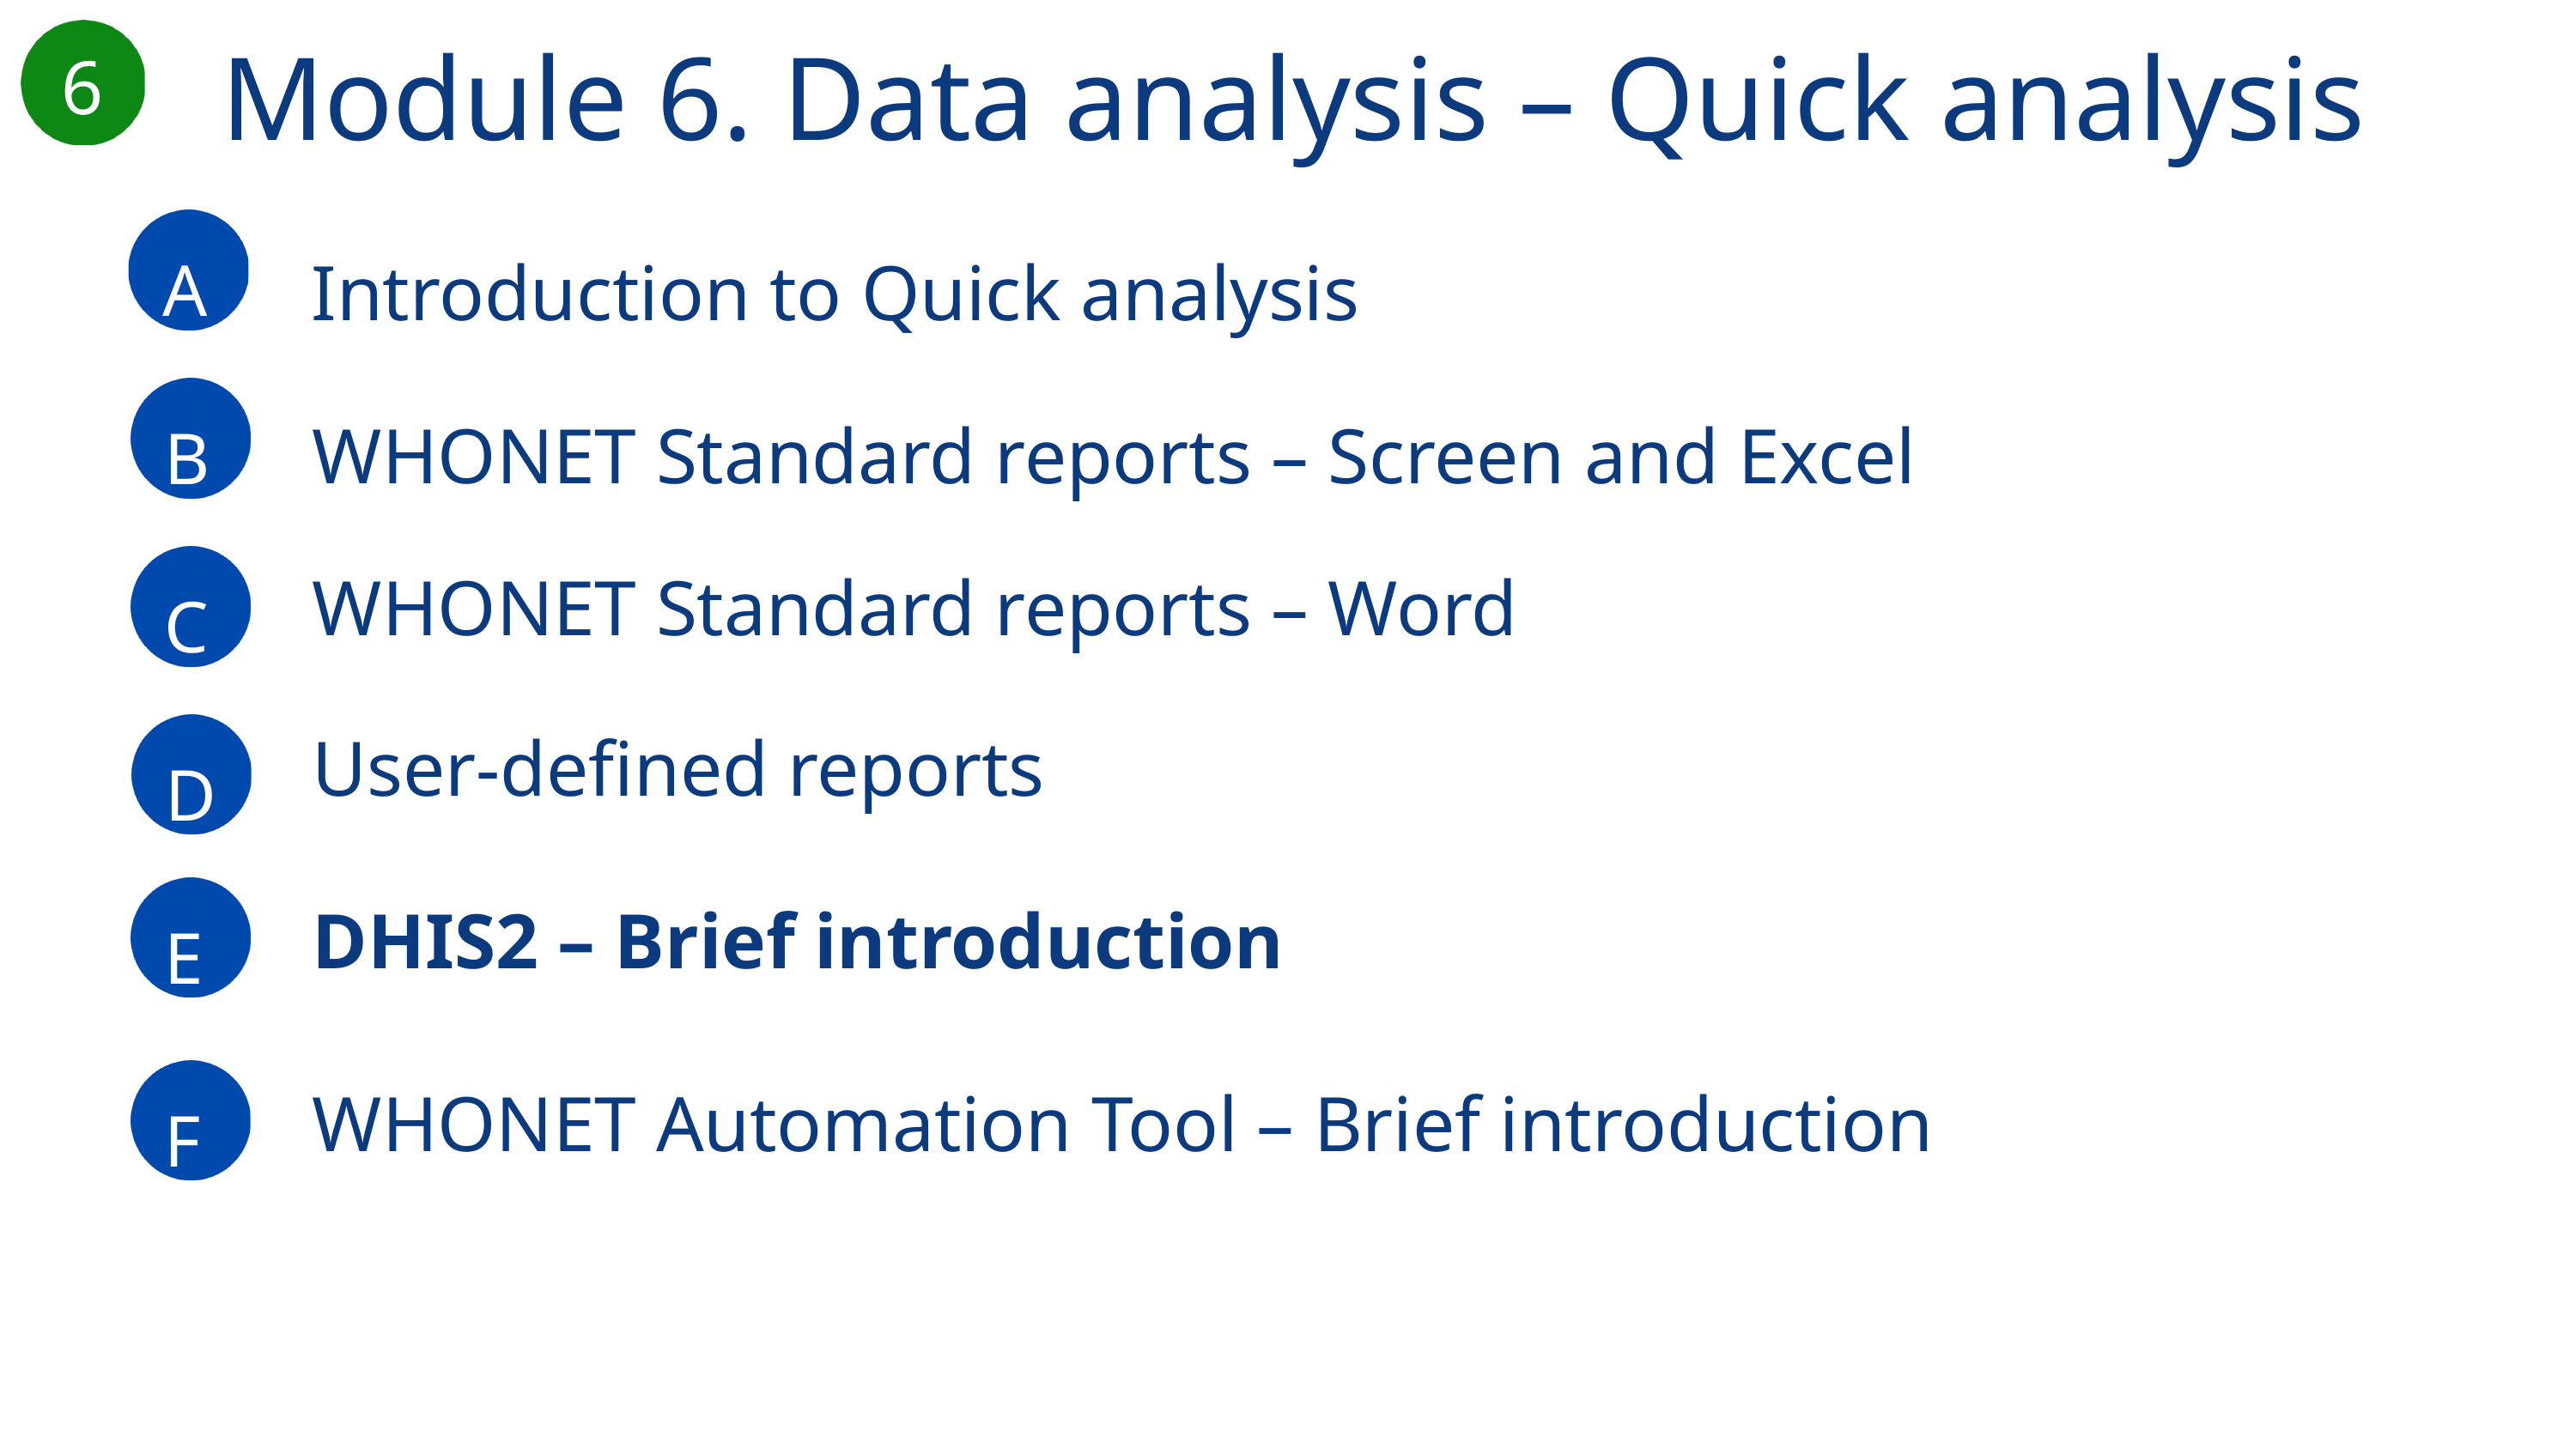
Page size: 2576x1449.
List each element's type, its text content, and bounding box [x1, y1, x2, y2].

text_box A [162, 155, 213, 331]
text_box B [164, 323, 216, 491]
text_box [216, 378, 251, 499]
text_box C [164, 491, 216, 667]
text_box [131, 714, 165, 835]
text_box [131, 378, 164, 499]
text_box [131, 877, 164, 997]
text_box [213, 209, 249, 330]
text_box WHONET Standard reports – Screen and Excel [313, 372, 2501, 500]
text_box F [164, 1004, 216, 1181]
text_box [128, 209, 162, 330]
text_box [216, 877, 251, 997]
text_box [131, 1060, 164, 1180]
text_box [216, 714, 252, 835]
text_box E [164, 822, 216, 998]
text_box User-defined reports [312, 685, 1875, 812]
text_box WHONET Standard reports – Word [312, 524, 1875, 651]
text_box [131, 546, 164, 667]
text_box WHONET Automation Tool – Brief introduction [312, 1040, 2318, 1167]
text_box DHIS2 – Brief introduction [312, 857, 1875, 984]
text_box Introduction to Quick analysis [311, 209, 2414, 336]
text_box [20, 20, 145, 145]
text_box [216, 1060, 251, 1180]
text_box [216, 546, 251, 667]
text_box D [165, 658, 216, 835]
text_box Module 6. Data analysis – Quick analysis [221, 3, 2555, 164]
